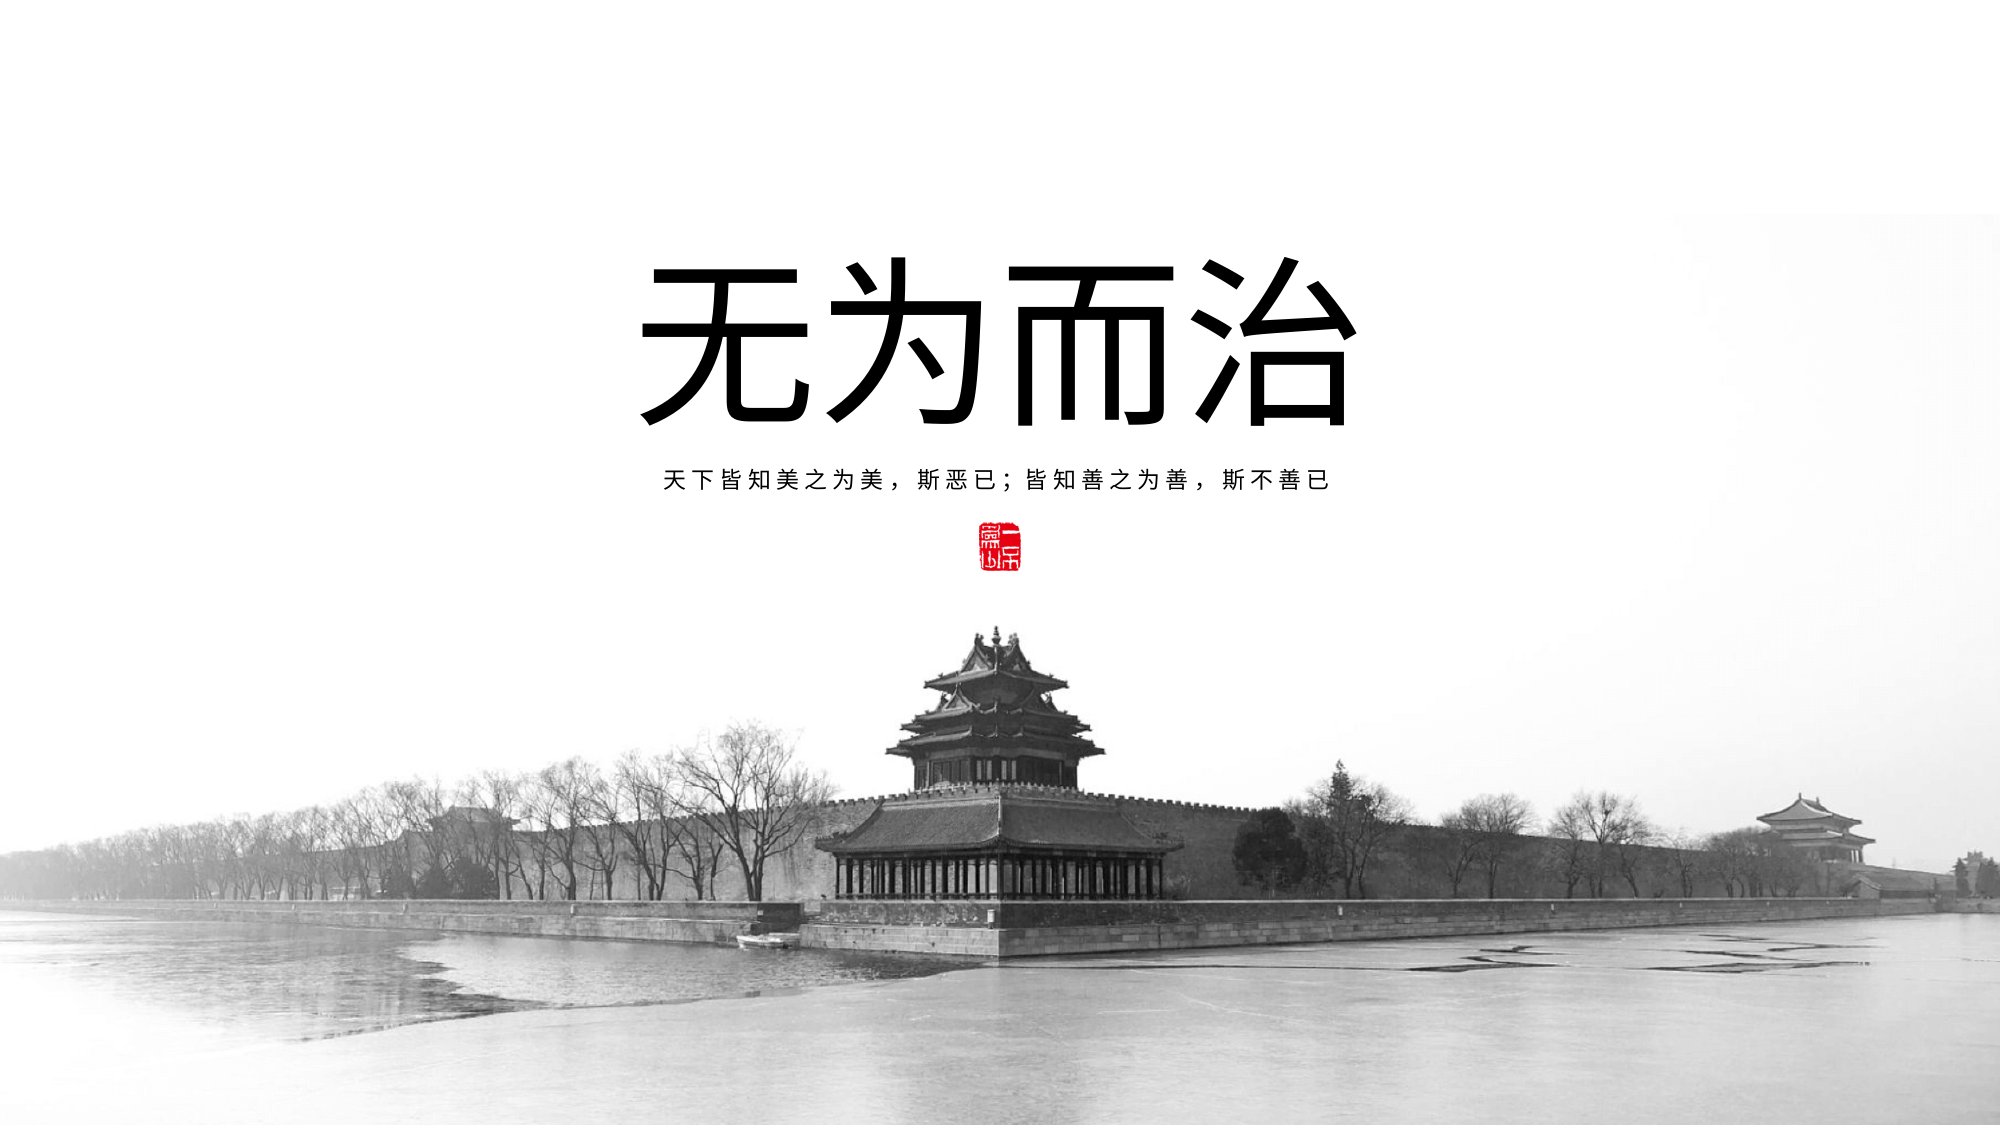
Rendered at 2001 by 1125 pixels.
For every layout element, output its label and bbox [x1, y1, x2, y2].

picture [0, 214, 2000, 1125]
